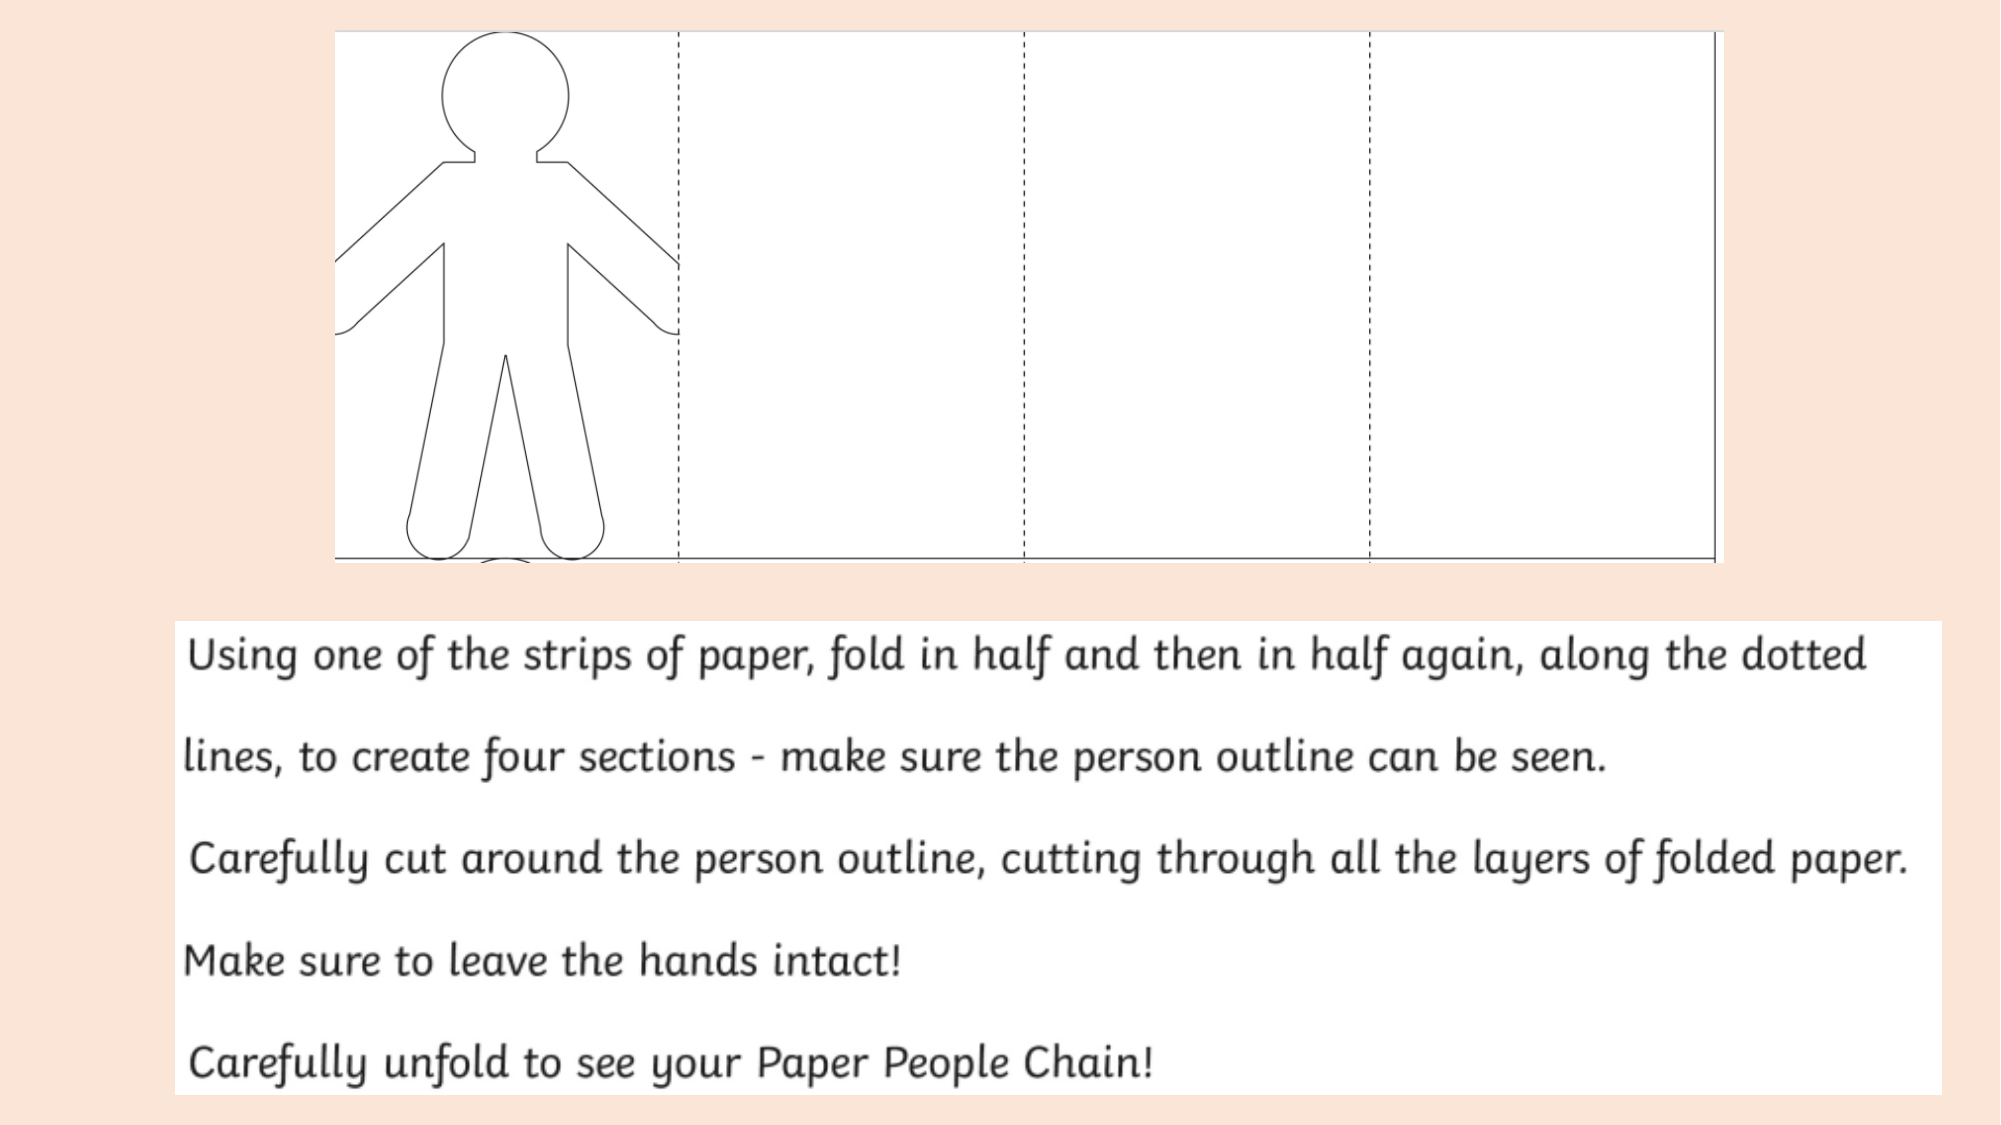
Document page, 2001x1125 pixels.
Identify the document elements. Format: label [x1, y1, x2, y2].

picture [335, 30, 1724, 563]
picture [175, 621, 1942, 1095]
